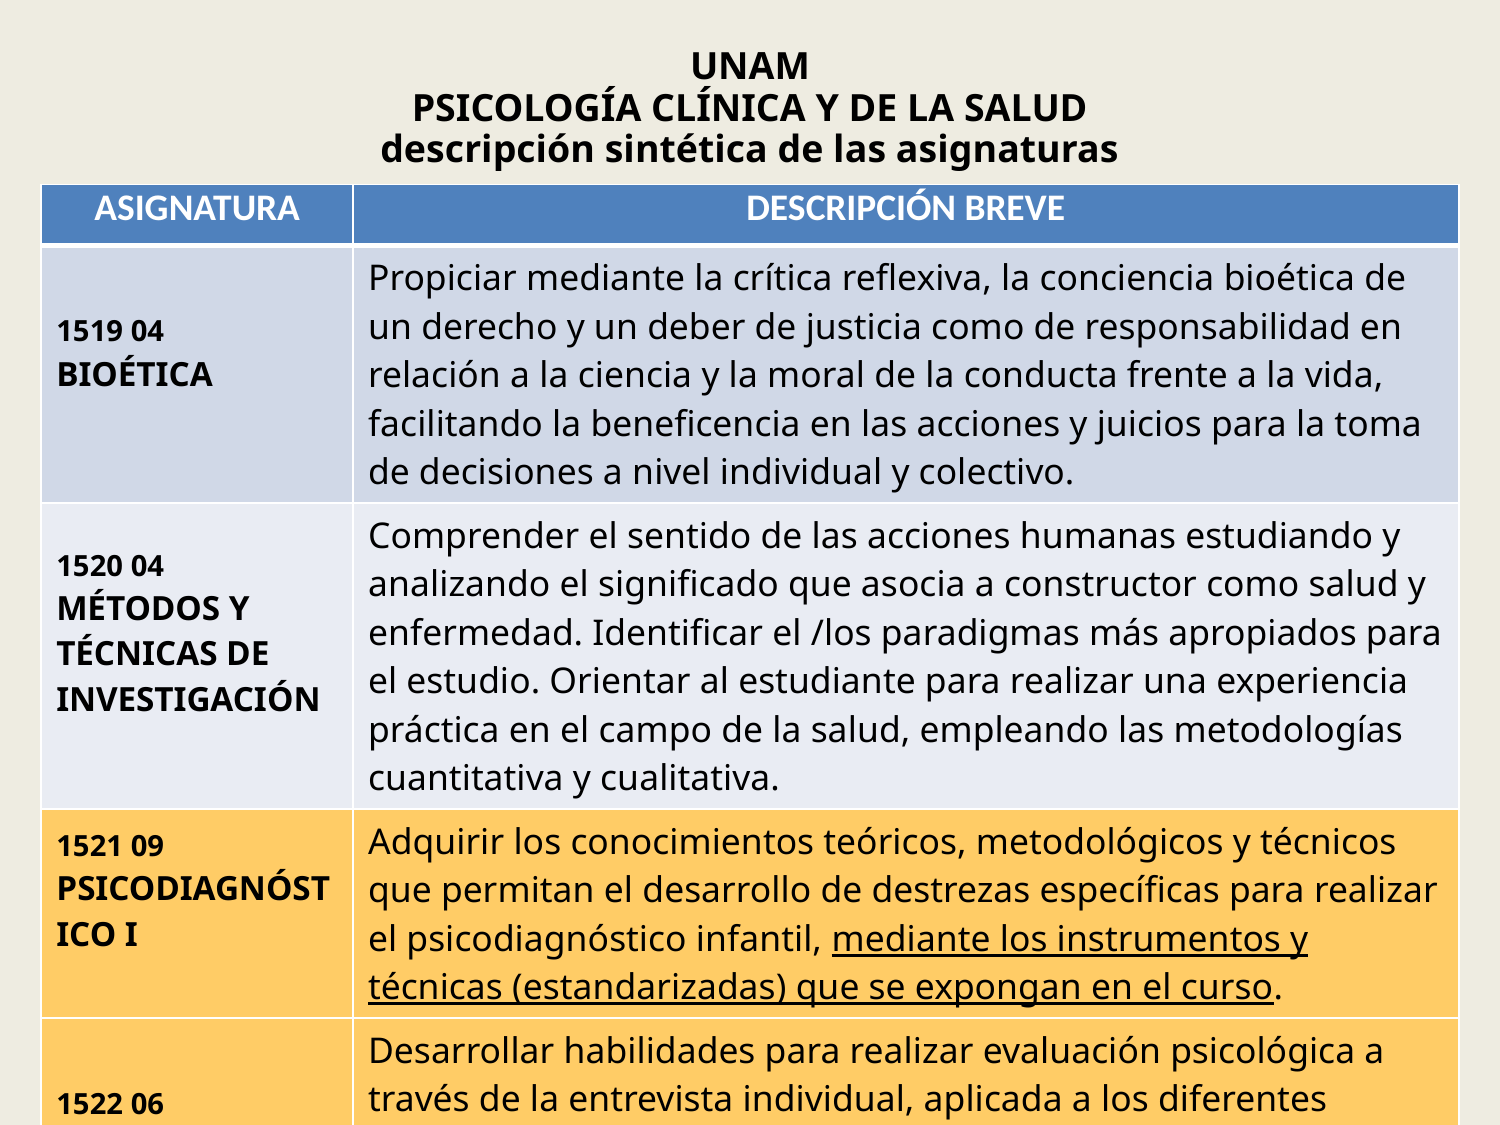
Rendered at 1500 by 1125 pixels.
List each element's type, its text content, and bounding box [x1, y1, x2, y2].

title UNAM PSICOLOGÍA CLÍNICA Y DE LA SALUD descripción sintética de las asignaturas [75, 30, 1425, 184]
table_cell 1519 04 BIOÉTICA [42, 248, 352, 502]
table_cell Propiciar mediante la crítica reflexiva, la conciencia bioética de un derecho y un deber de justicia como de responsabilidad en relación a la ciencia y la moral de la conducta frente a la vida, facilitando la beneficencia en las acciones y juicios para la toma de decisiones a nivel individual y colectivo. [354, 248, 1458, 502]
table_header ASIGNATURA [42, 185, 352, 243]
table_cell Desarrollar habilidades para realizar evaluación psicológica a través de la entrevista individual, aplicada a los diferentes campos de profesionalización del psicólogo, con el fin de llevar a cabo funciones de diagnóstico (con base en las normas de salud inernacionales a saber CIE 10 y DSM-5) , y la consecuente intervención e investigación clínica. [354, 1019, 1458, 1125]
table_cell 1521 09 PSICODIAGNÓSTICO I [42, 810, 352, 1017]
table_cell Comprender el sentido de las acciones humanas estudiando y analizando el significado que asocia a constructor como salud y enfermedad. Identificar el /los paradigmas más apropiados para el estudio. Orientar al estudiante para realizar una experiencia práctica en el campo de la salud, empleando las metodologías cuantitativa y cualitativa. [354, 504, 1458, 808]
table_header DESCRIPCIÓN BREVE [354, 185, 1458, 243]
table_cell 1522 06 TEORÍA Y TÉCNICA DE LA ENTREVISTA I [42, 1019, 352, 1125]
table_cell 1520 04 MÉTODOS Y TÉCNICAS DE INVESTIGACIÓN [42, 504, 352, 808]
table_cell Adquirir los conocimientos teóricos, metodológicos y técnicos que permitan el desarrollo de destrezas específicas para realizar el psicodiagnóstico infantil, mediante los instrumentos y técnicas (estandarizadas) que se expongan en el curso. [354, 810, 1458, 1017]
